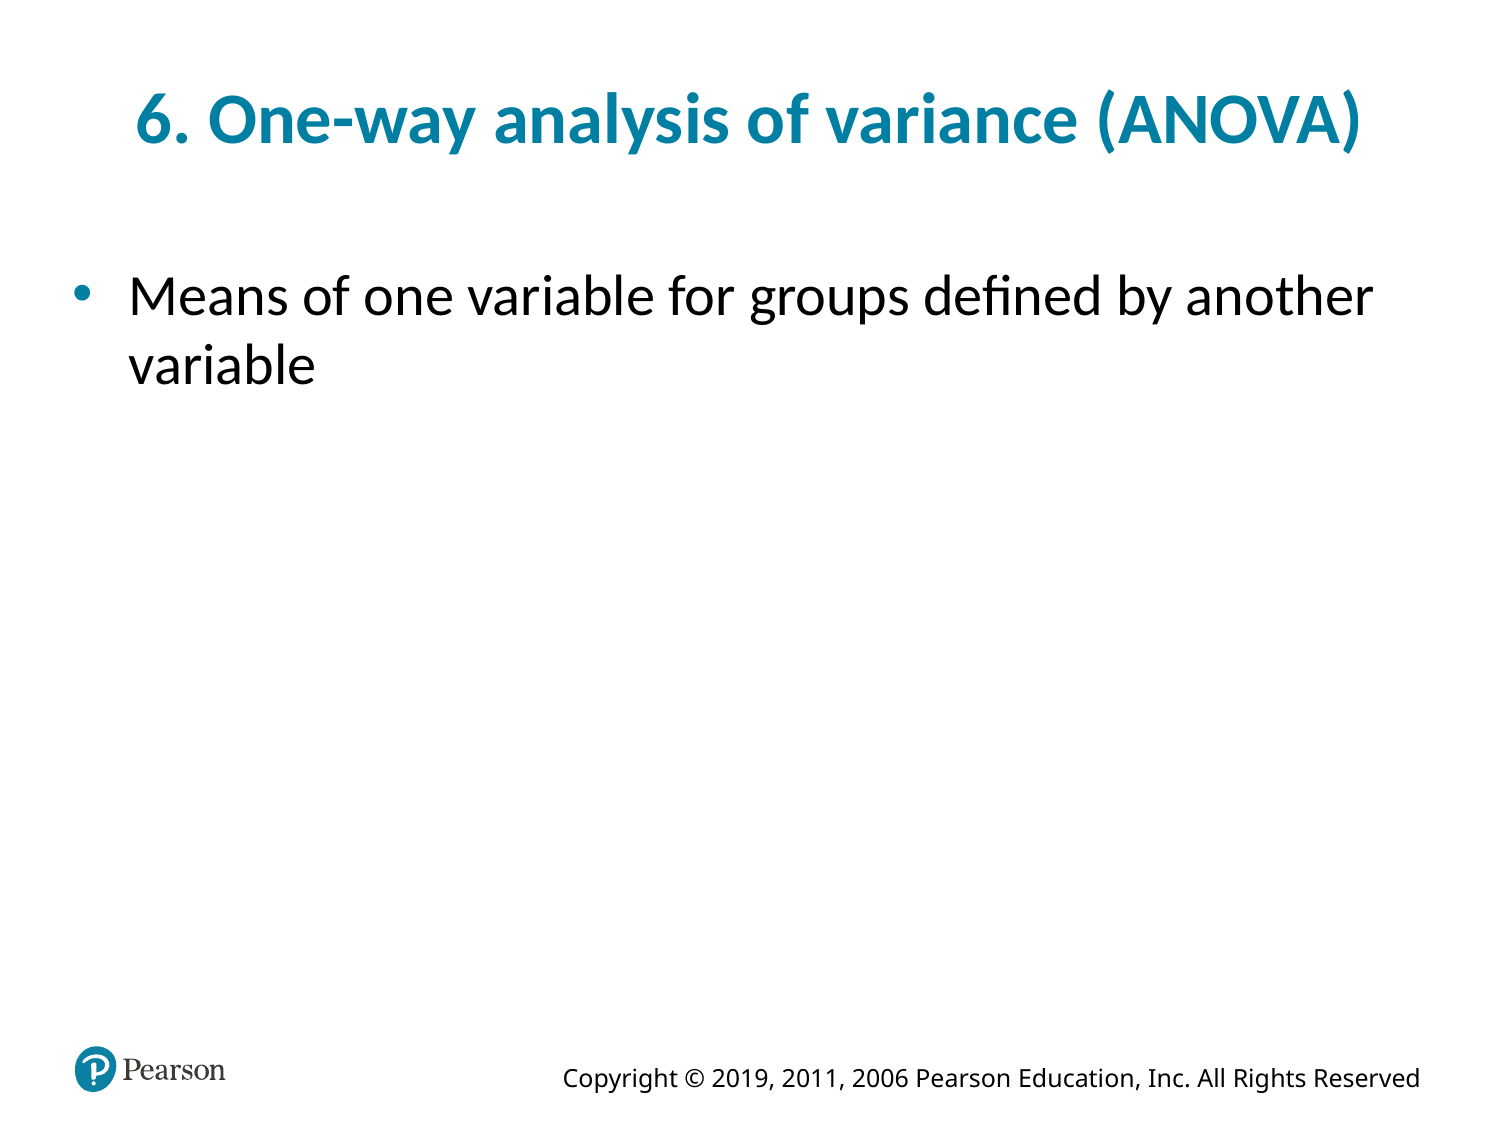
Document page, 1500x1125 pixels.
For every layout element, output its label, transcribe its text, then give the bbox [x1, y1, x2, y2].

list Means of one variable for groups defined by another variable [57, 249, 1476, 463]
title 6. One-way analysis of variance (ANOVA) [75, 30, 1425, 200]
